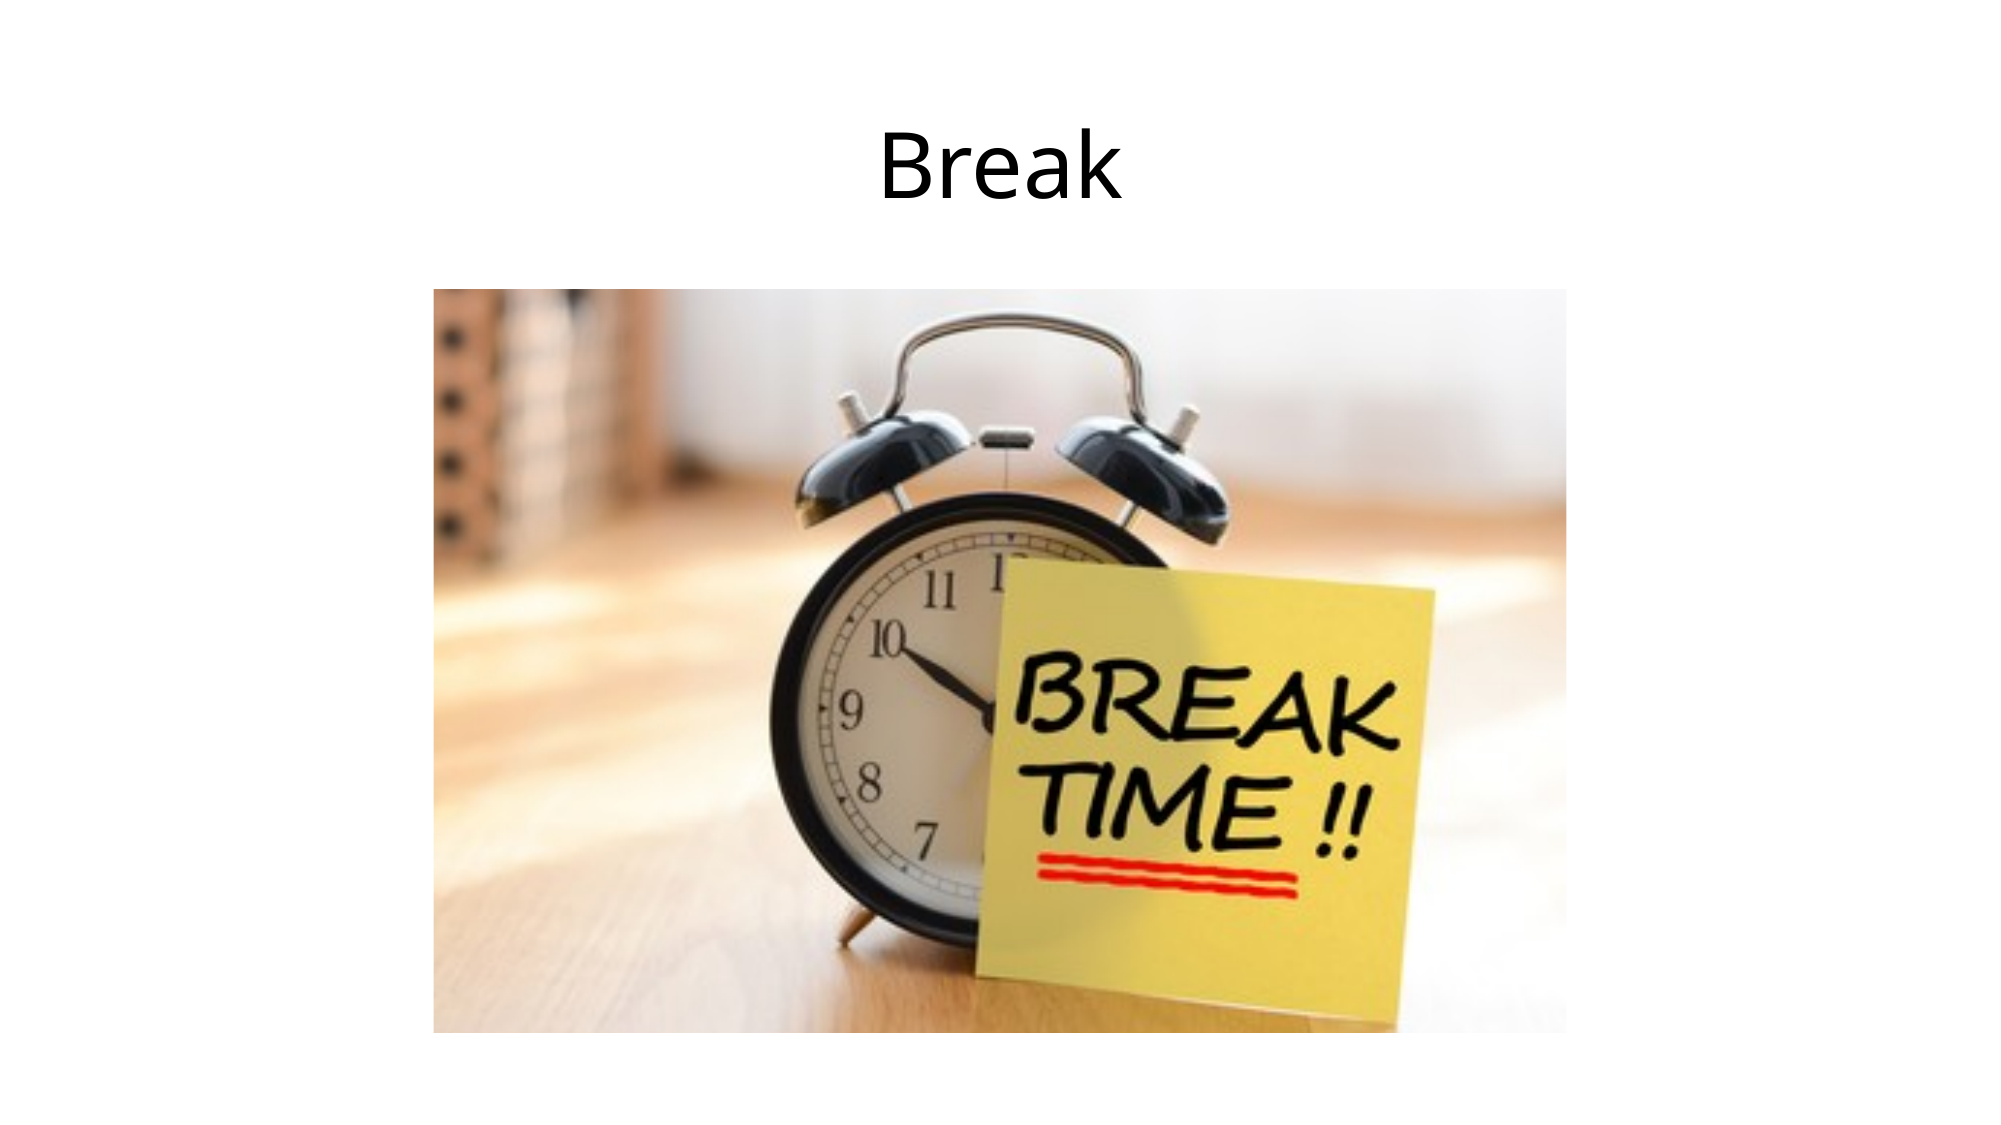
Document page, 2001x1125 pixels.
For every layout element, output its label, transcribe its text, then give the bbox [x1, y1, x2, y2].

title Break [137, 59, 1863, 278]
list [433, 288, 1567, 1033]
